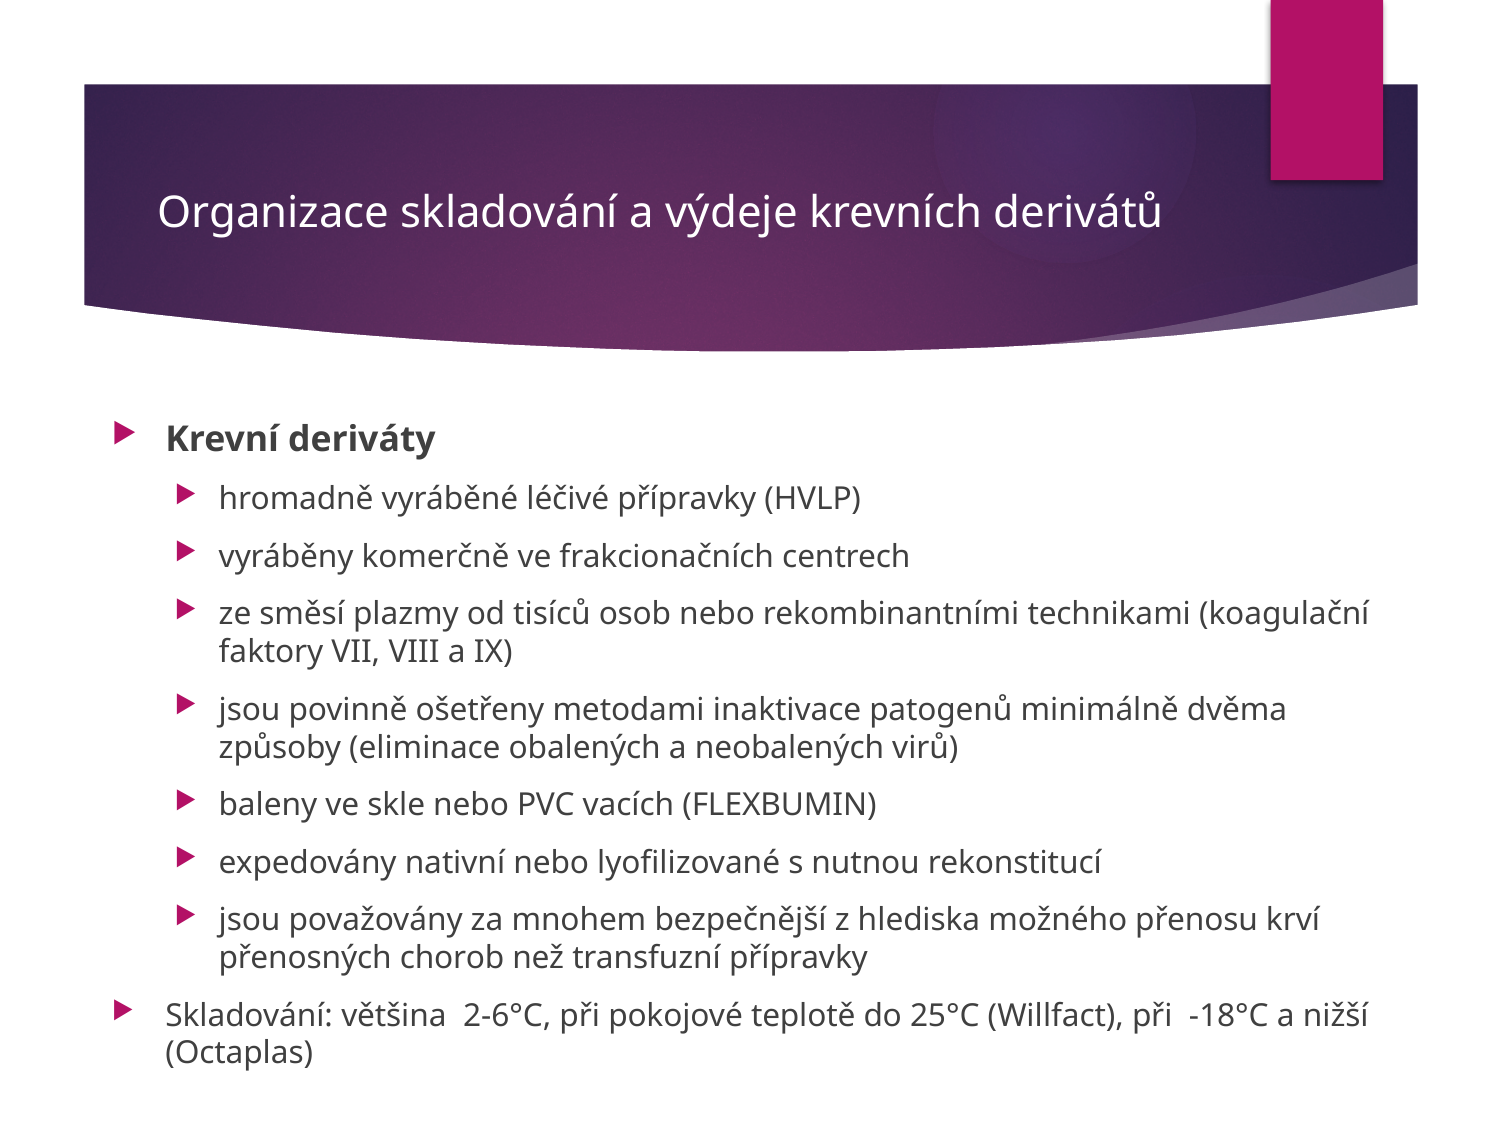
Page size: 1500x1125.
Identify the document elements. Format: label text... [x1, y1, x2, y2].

list Krevní deriváty hromadně vyráběné léčivé přípravky (HVLP) vyráběny komerčně ve frakcionačních centrech ze směsí plazmy od tisíců osob nebo rekombinantními technikami (koagulační faktory VII, VIII a IX) jsou povinně ošetřeny metodami inaktivace patogenů minimálně dvěma způsoby (eliminace obalených a neobalených virů) baleny ve skle nebo PVC vacích (FLEXBUMIN) expedovány nativní nebo lyofilizované s nutnou rekonstitucí jsou považovány za mnohem bezpečnější z hlediska možného přenosu krví přenosných chorob než transfuzní přípravky Skladování: většina 2-6°C, při pokojové teplotě do 25°C (Willfact), při -18°C a nižší (Octaplas) [96, 408, 1405, 1083]
title Organizace skladování a výdeje krevních derivátů [142, 152, 1183, 269]
